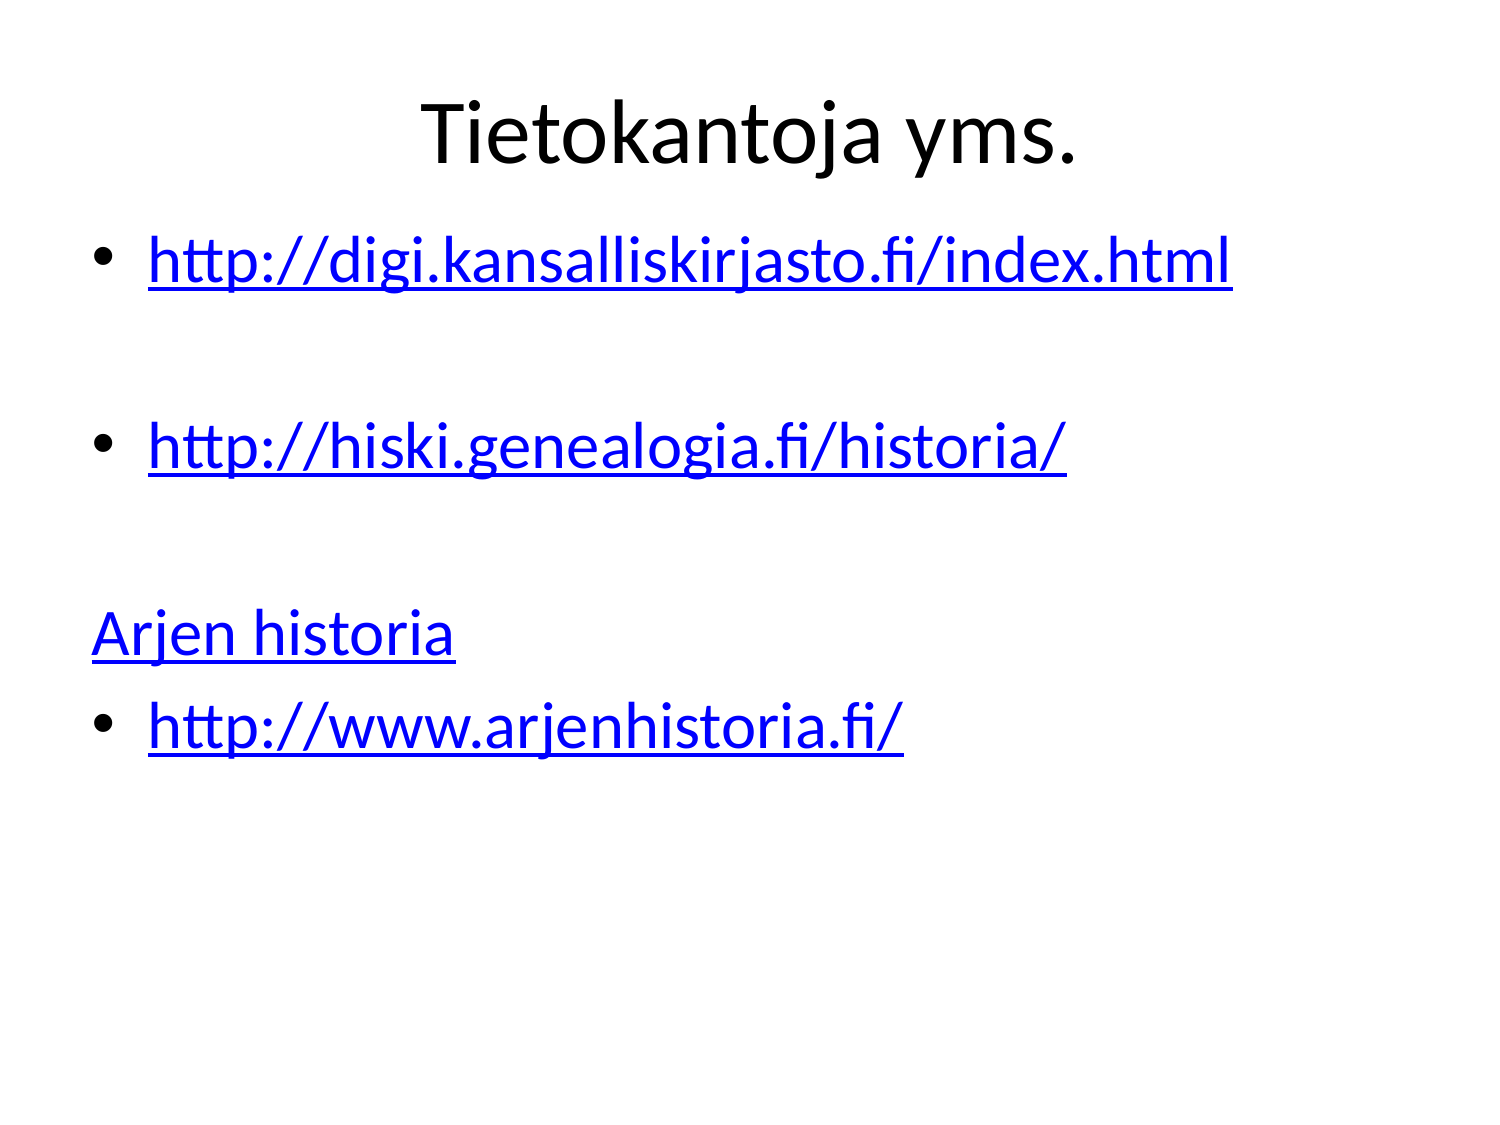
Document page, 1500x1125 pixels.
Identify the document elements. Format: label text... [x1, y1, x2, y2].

title Tietokantoja yms. [75, 45, 1425, 209]
list http://digi.kansalliskirjasto.fi/index.html http://hiski.genealogia.fi/historia/ Arjen historia http://www.arjenhistoria.fi/ [76, 208, 1425, 1005]
